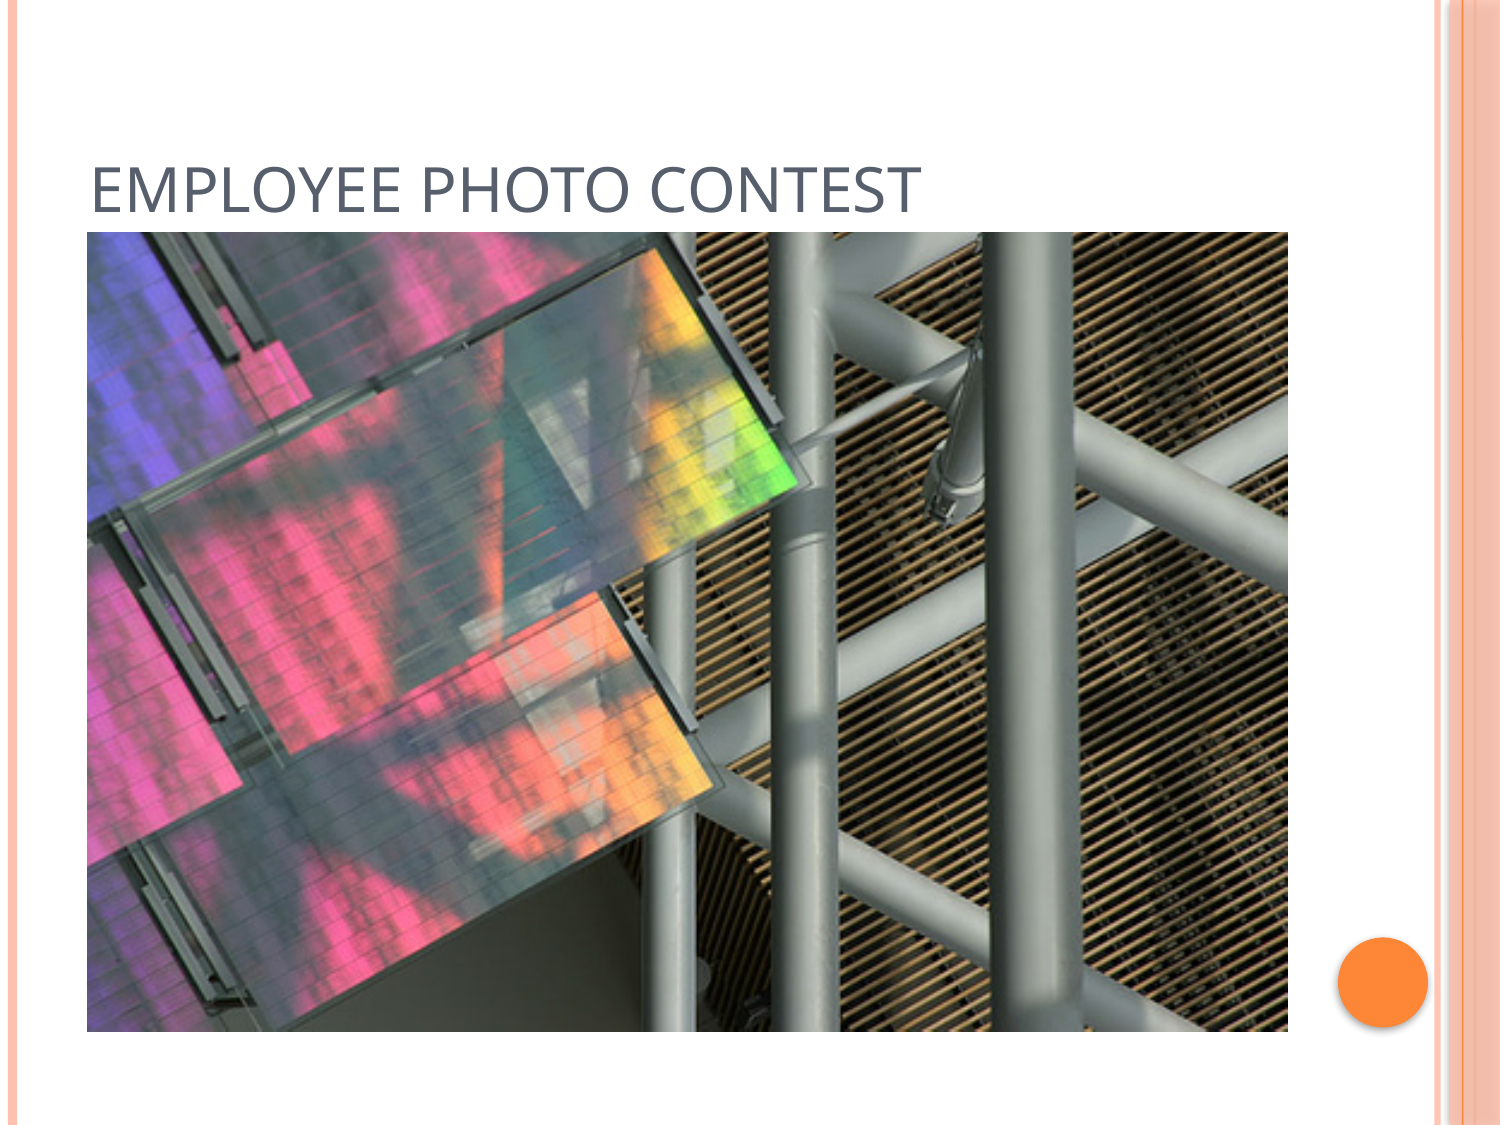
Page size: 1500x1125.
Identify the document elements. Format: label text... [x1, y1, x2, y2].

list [74, 231, 1301, 1033]
title Employee Photo Contest [75, 45, 1300, 230]
